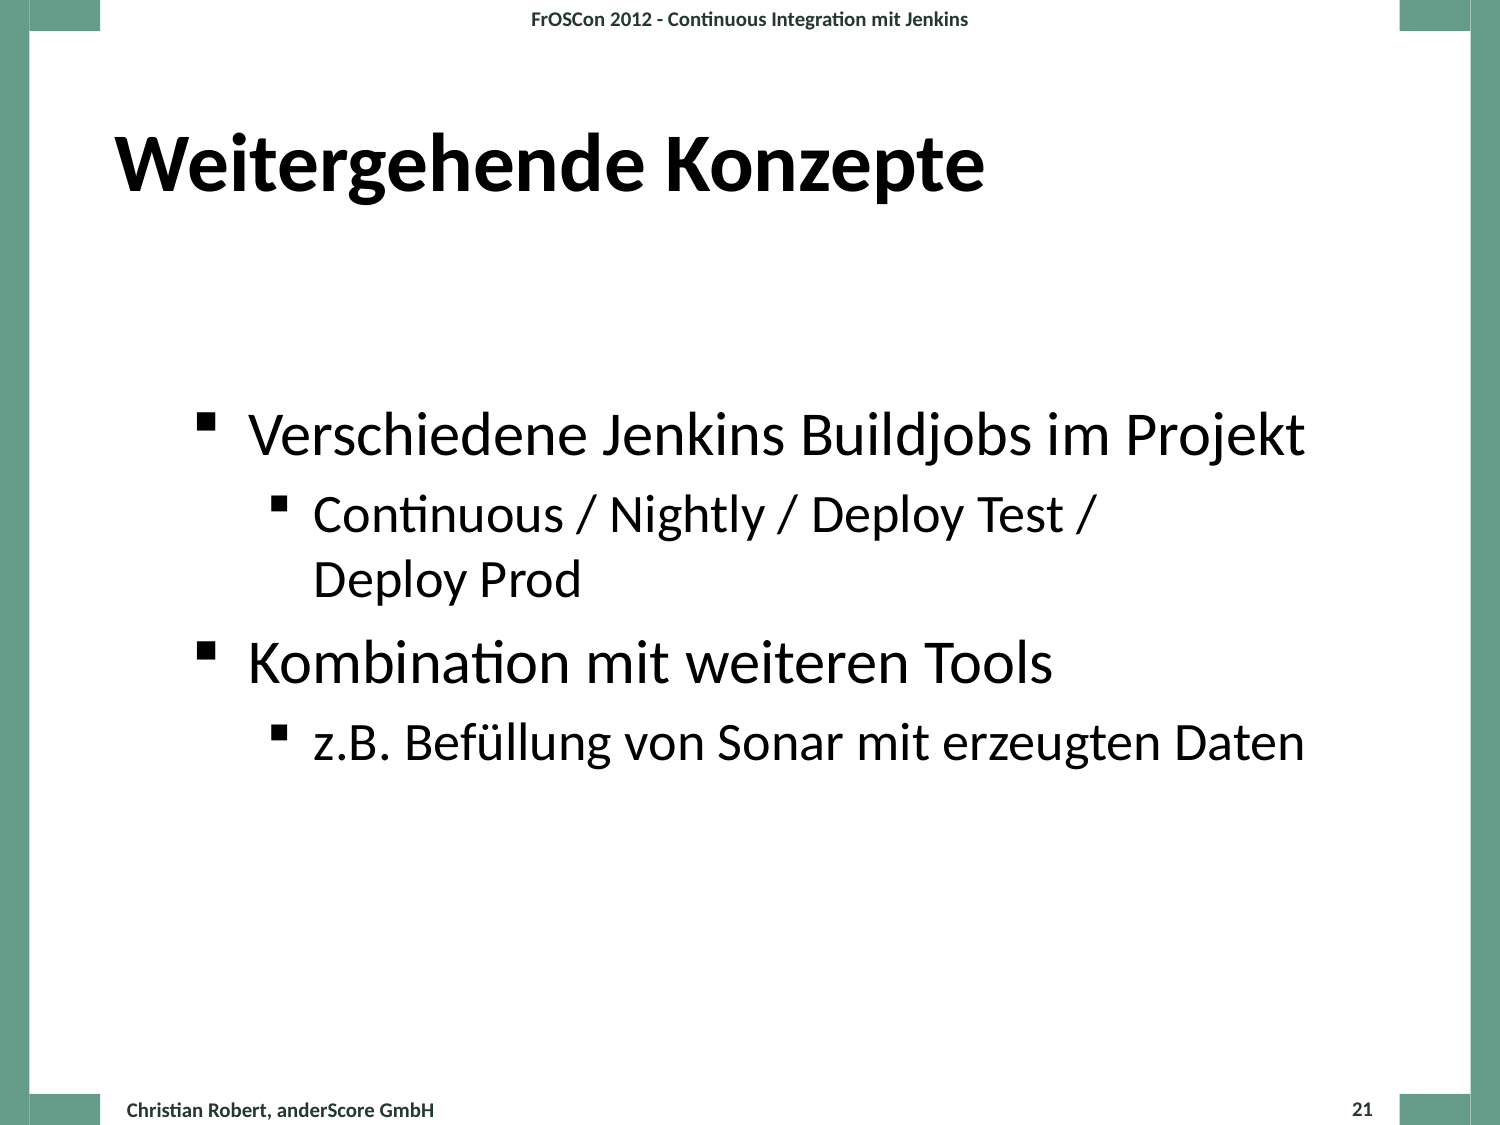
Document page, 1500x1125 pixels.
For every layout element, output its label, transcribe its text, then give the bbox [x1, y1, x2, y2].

slide_number 21 [1074, 1092, 1388, 1124]
list Verschiedene Jenkins Buildjobs im Projekt Continuous / Nightly / Deploy Test / Deploy Prod Kombination mit weiteren Tools z.B. Befüllung von Sonar mit erzeugten Daten [177, 385, 1323, 1024]
slide_number Christian Robert, anderScore GmbH [112, 1092, 1069, 1125]
footer FrOSCon 2012 - Continuous Integration mit Jenkins [100, 2, 1400, 34]
title Weitergehende Konzepte [100, 101, 1400, 339]
